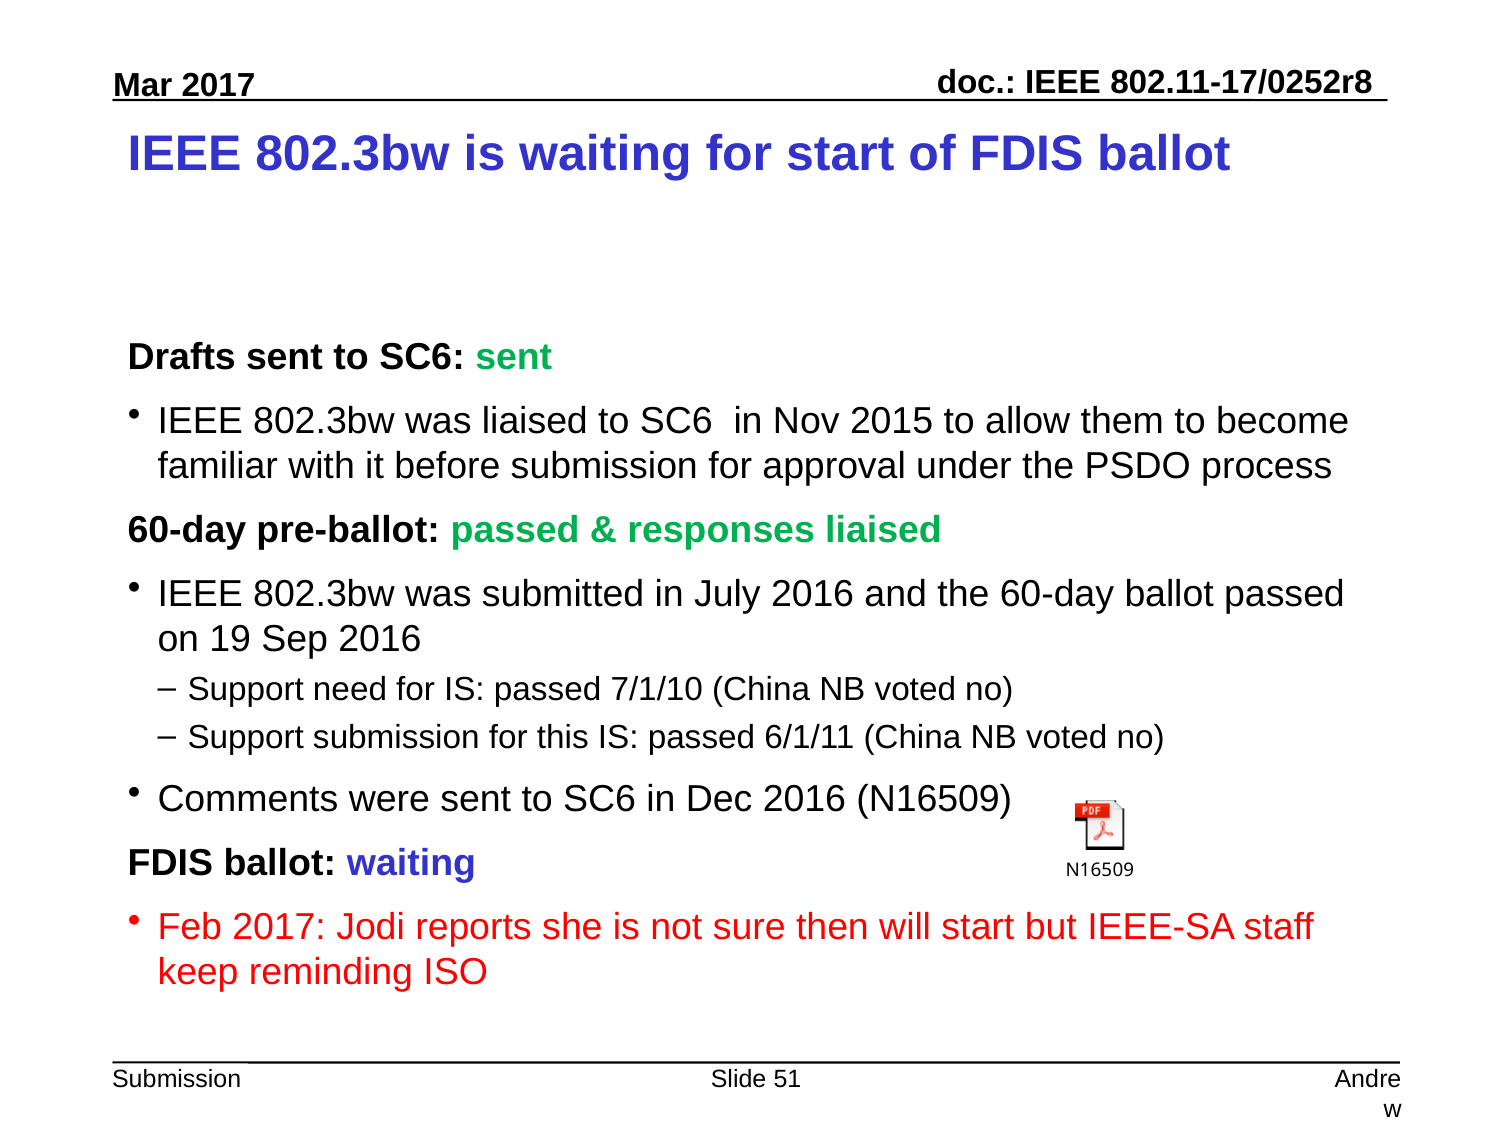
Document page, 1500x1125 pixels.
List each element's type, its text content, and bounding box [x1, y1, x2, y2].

footer Andrew Myles, Cisco [1320, 1061, 1402, 1093]
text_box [1024, 799, 1176, 927]
slide_number Slide 51 [709, 1061, 803, 1093]
title IEEE 802.3bw is waiting for start of FDIS ballot [112, 112, 1388, 288]
list Drafts sent to SC6: sent IEEE 802.3bw was liaised to SC6 in Nov 2015 to allow them to become familiar with it before submission for approval under the PSDO process 60-day pre-ballot: passed & responses liaised IEEE 802.3bw was submitted in July 2016 and the 60-day ballot passed on 19 Sep 2016 Support need for IS: passed 7/1/10 (China NB voted no) Support submission for this IS: passed 6/1/11 (China NB voted no) Comments were sent to SC6 in Dec 2016 (N16509) FDIS ballot: waiting Feb 2017: Jodi reports she is not sure then will start but IEEE-SA staff keep reminding ISO [112, 324, 1388, 1000]
